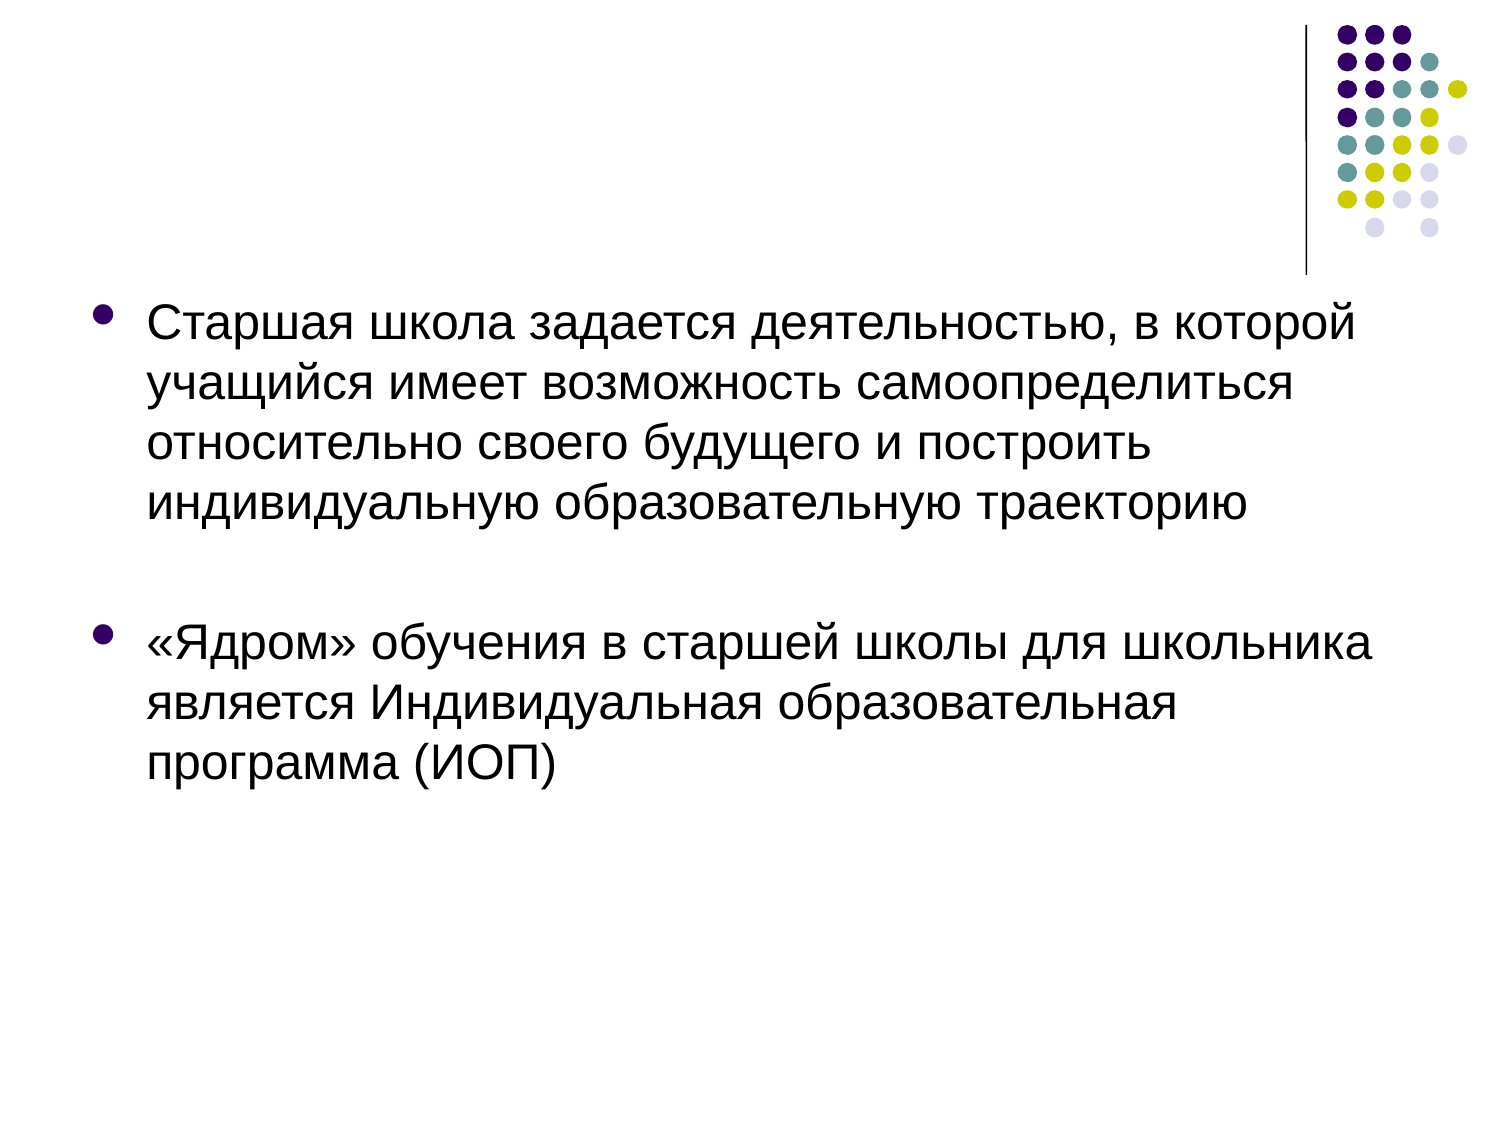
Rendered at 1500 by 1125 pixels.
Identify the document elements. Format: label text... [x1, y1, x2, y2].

list Старшая школа задается деятельностью, в которой учащийся имеет возможность самоопределиться относительно своего будущего и построить индивидуальную образовательную траекторию «Ядром» обучения в старшей школы для школьника является Индивидуальная образовательная программа (ИОП) [75, 282, 1425, 1006]
